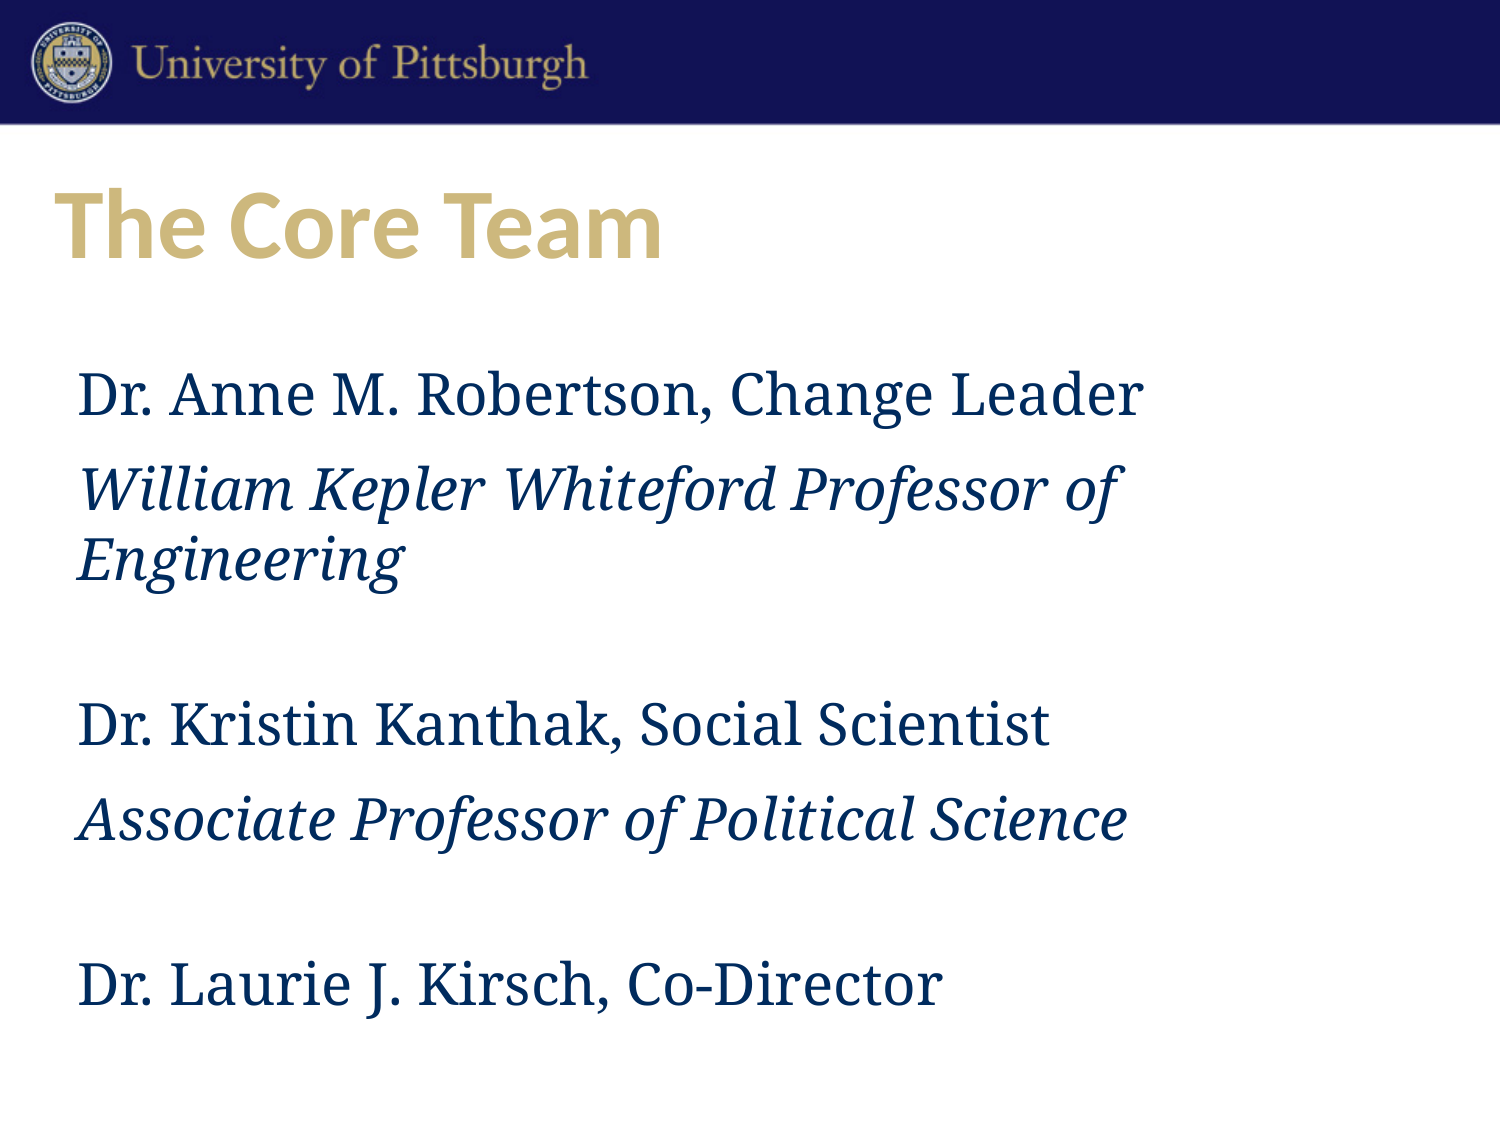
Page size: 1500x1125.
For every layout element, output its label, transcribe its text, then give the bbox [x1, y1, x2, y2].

picture [0, 0, 1500, 1125]
title The Core Team [39, 149, 1457, 288]
list Dr. Anne M. Robertson, Change Leader William Kepler Whiteford Professor of Engineering Dr. Kristin Kanthak, Social Scientist Associate Professor of Political Science Dr. Laurie J. Kirsch, Co-Director [62, 350, 1463, 1088]
